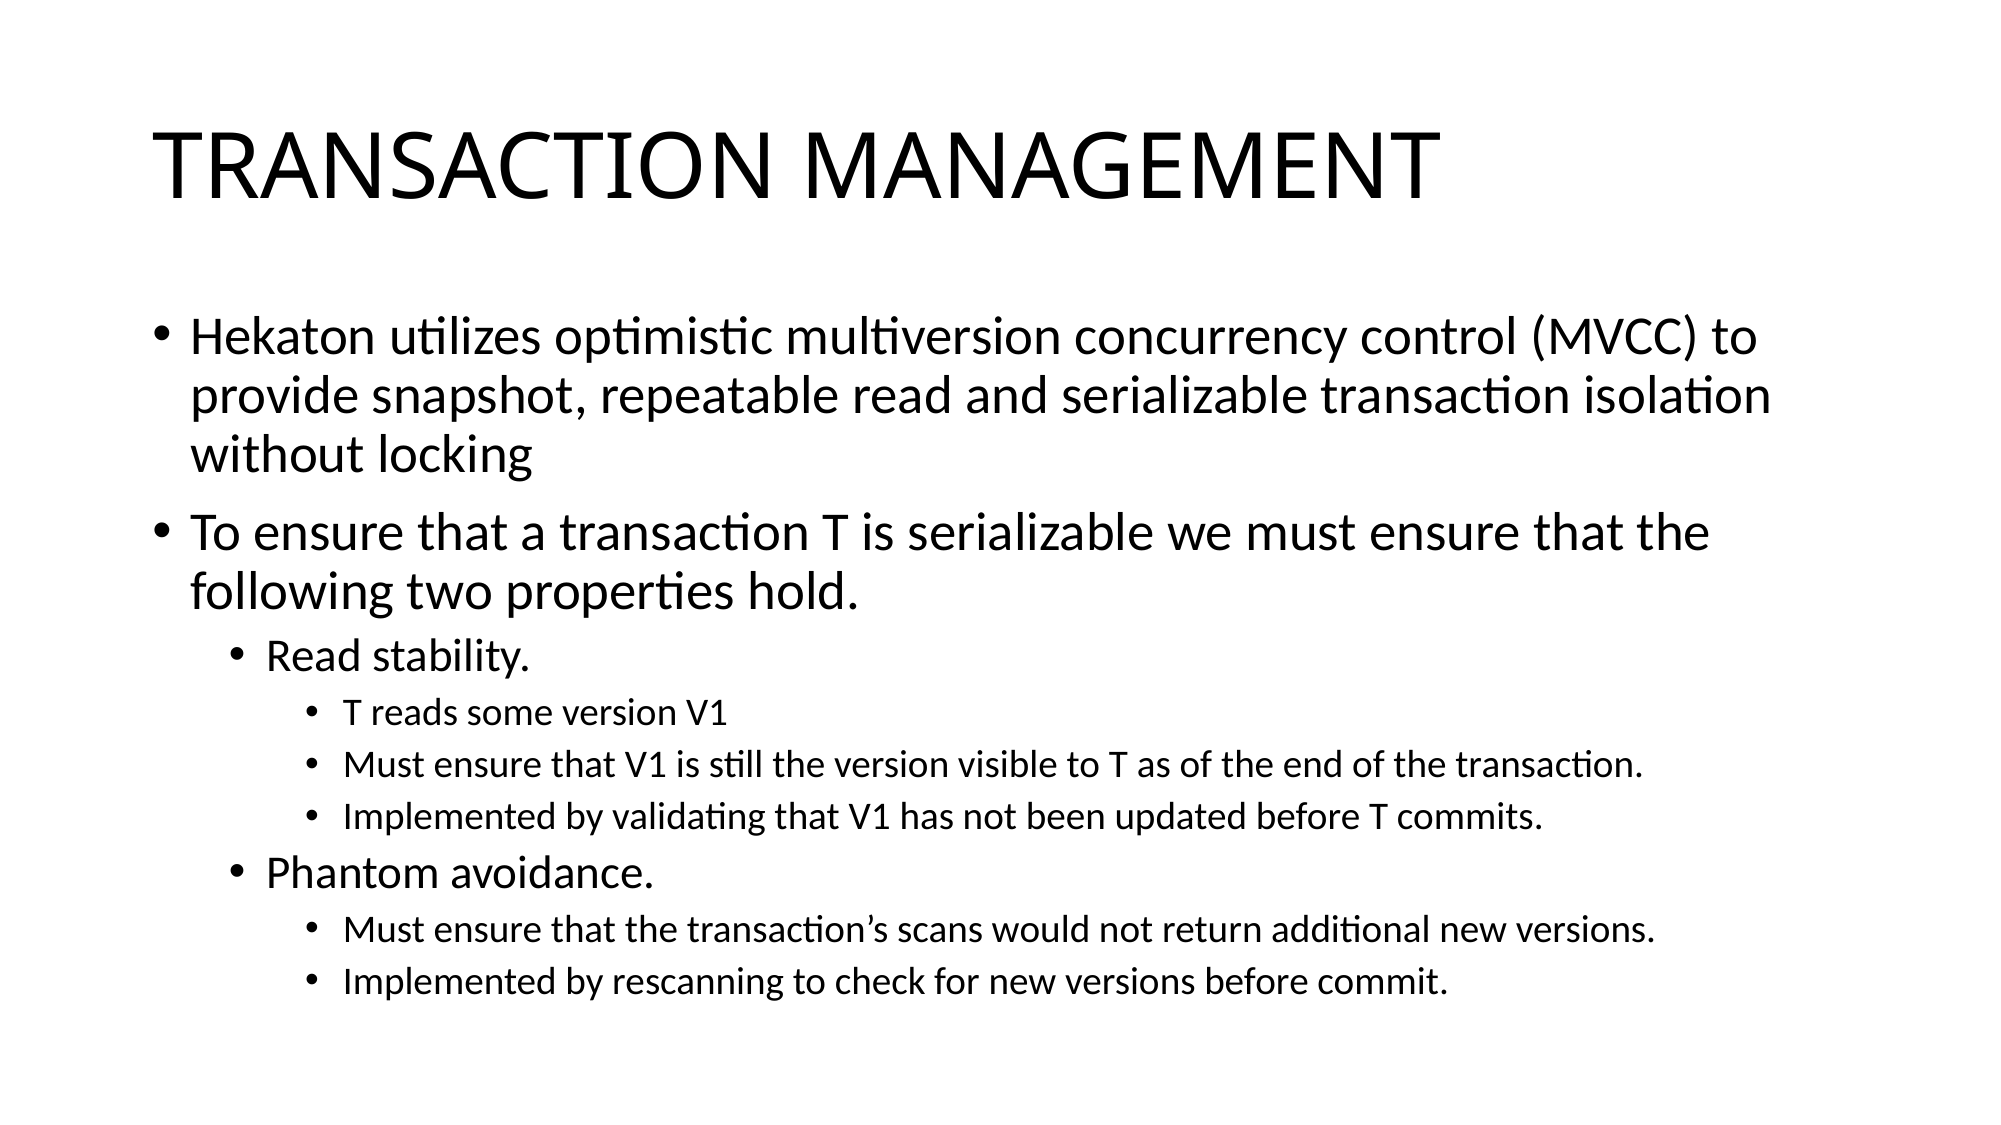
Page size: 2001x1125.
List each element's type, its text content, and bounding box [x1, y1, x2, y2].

list Hekaton utilizes optimistic multiversion concurrency control (MVCC) to provide snapshot, repeatable read and serializable transaction isolation without locking To ensure that a transaction T is serializable we must ensure that the following two properties hold. Read stability. T reads some version V1 Must ensure that V1 is still the version visible to T as of the end of the transaction. Implemented by validating that V1 has not been updated before T commits. Phantom avoidance. Must ensure that the transaction’s scans would not return additional new versions. Implemented by rescanning to check for new versions before commit. [137, 299, 1863, 1014]
title TRANSACTION MANAGEMENT [137, 59, 1863, 278]
